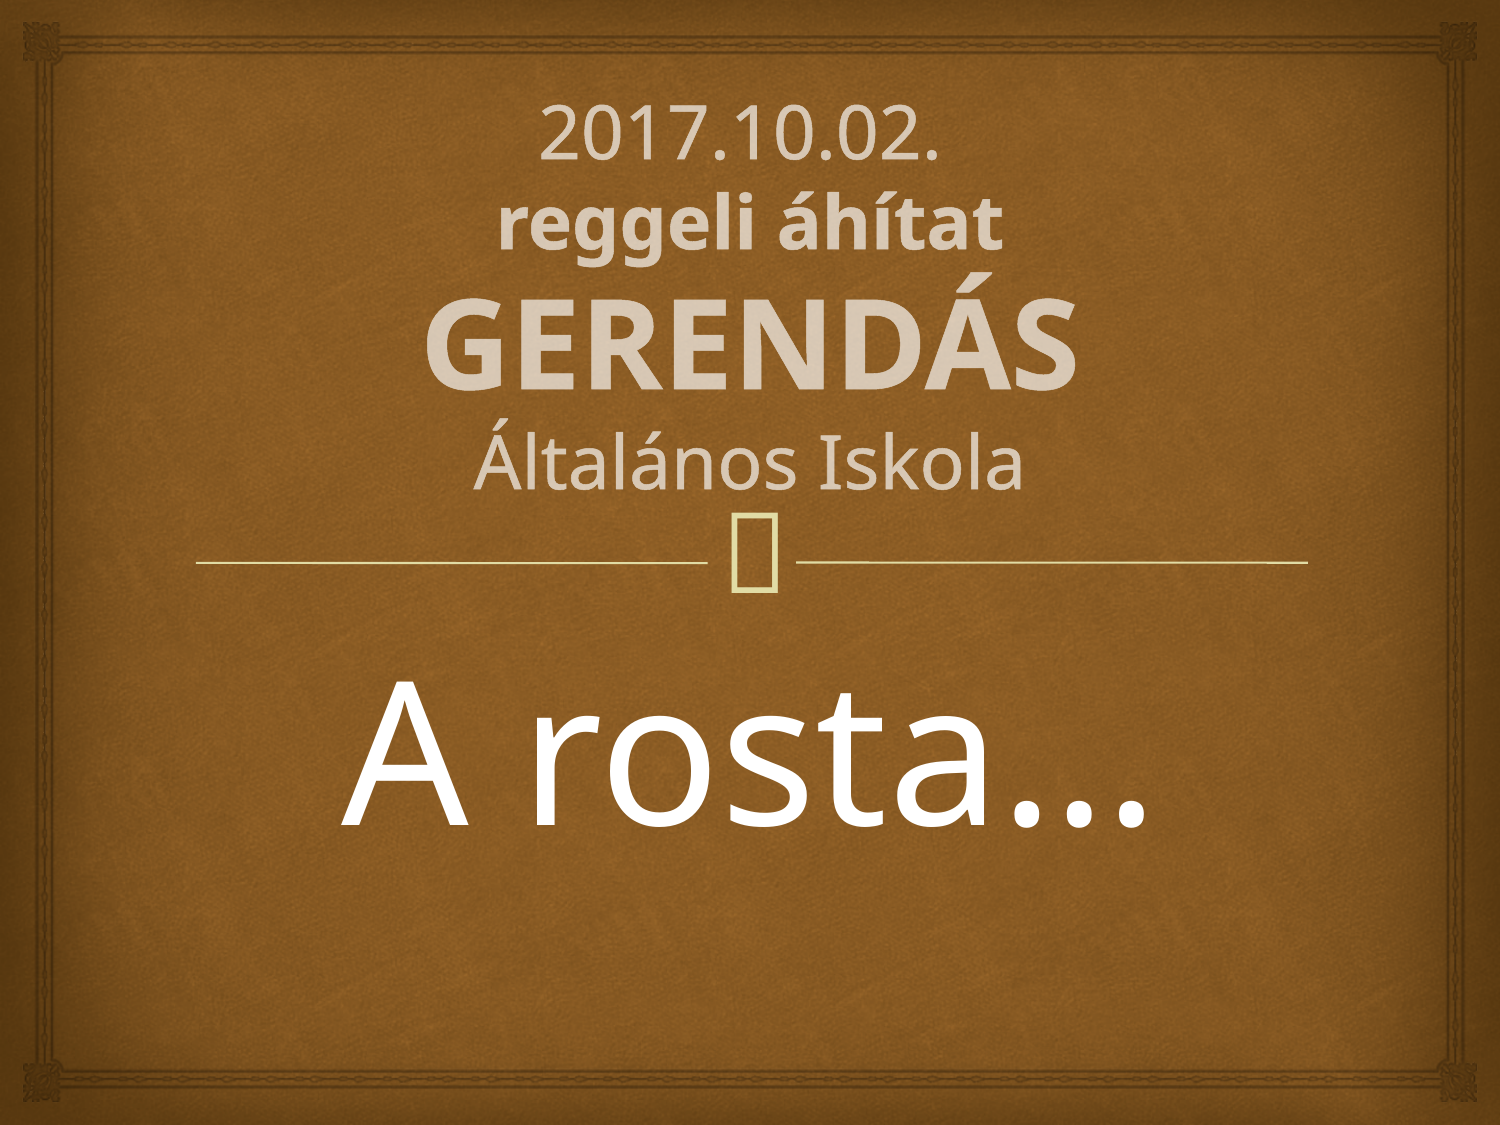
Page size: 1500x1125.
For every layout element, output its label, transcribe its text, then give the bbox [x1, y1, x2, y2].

subtitle A rosta… [225, 618, 1275, 906]
picture [0, 0, 1500, 1125]
title 2017.10.02. reggeli áhítat GERENDÁS Általános Iskola [194, 227, 1306, 512]
